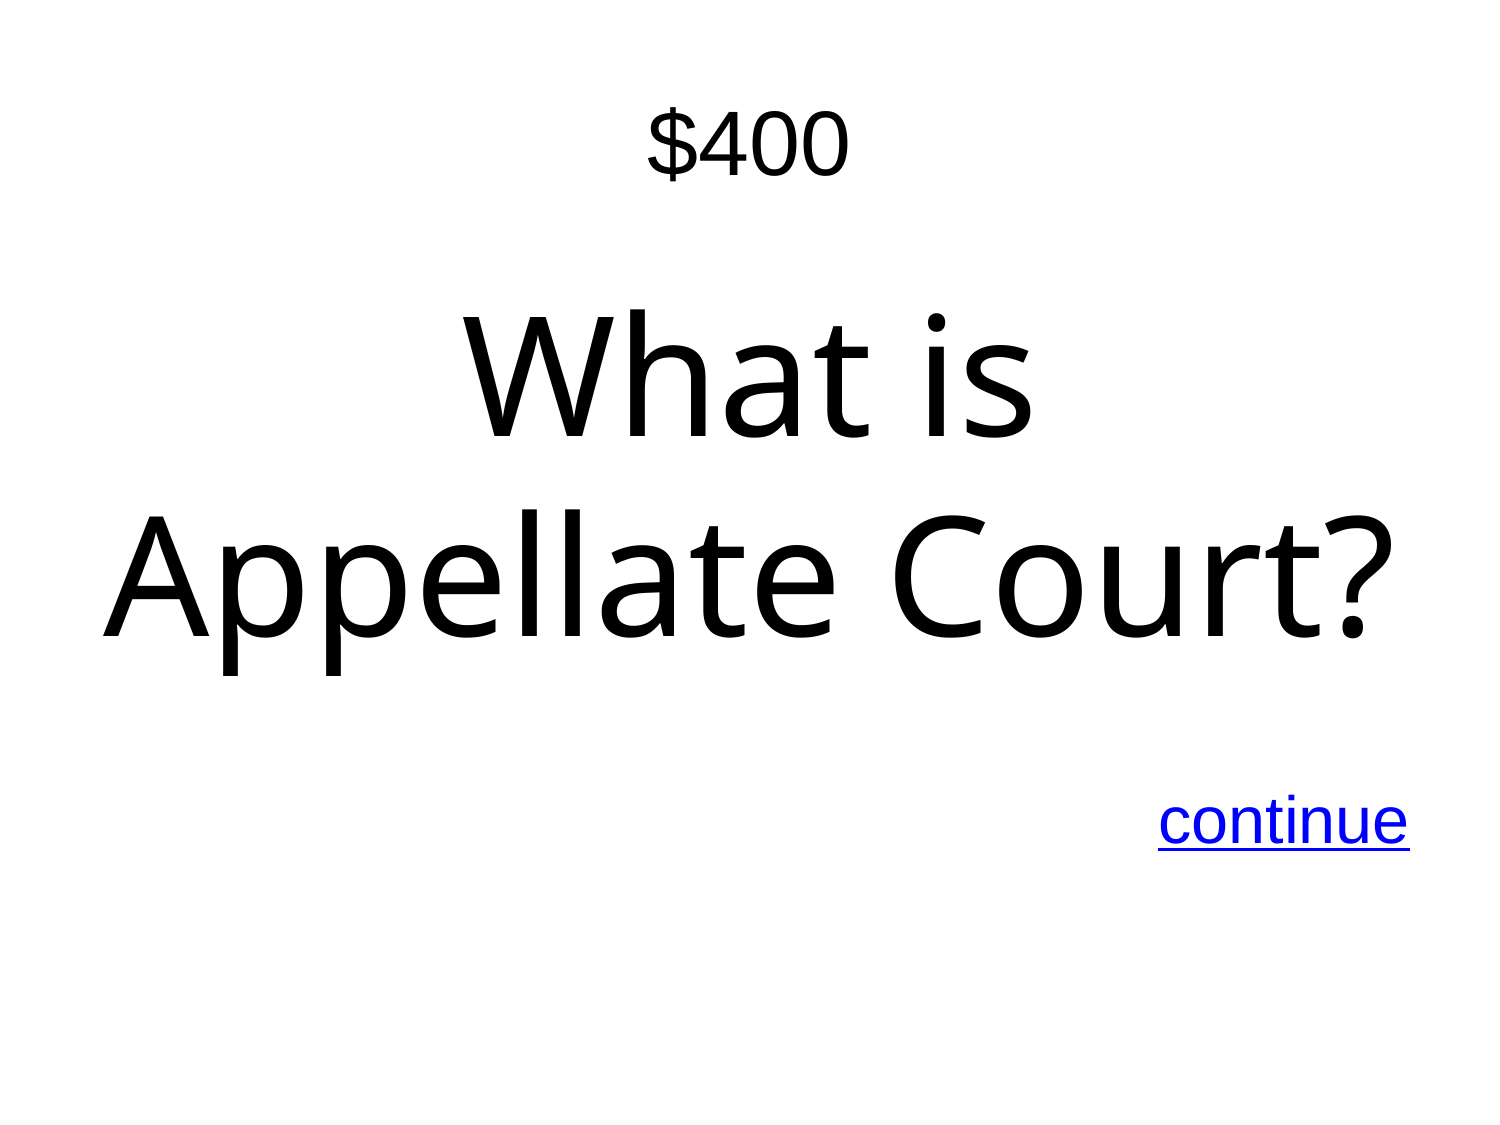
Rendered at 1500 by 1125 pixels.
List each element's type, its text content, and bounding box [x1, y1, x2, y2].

title $400 [75, 45, 1425, 233]
list What is Appellate Court? continue [75, 262, 1425, 1005]
